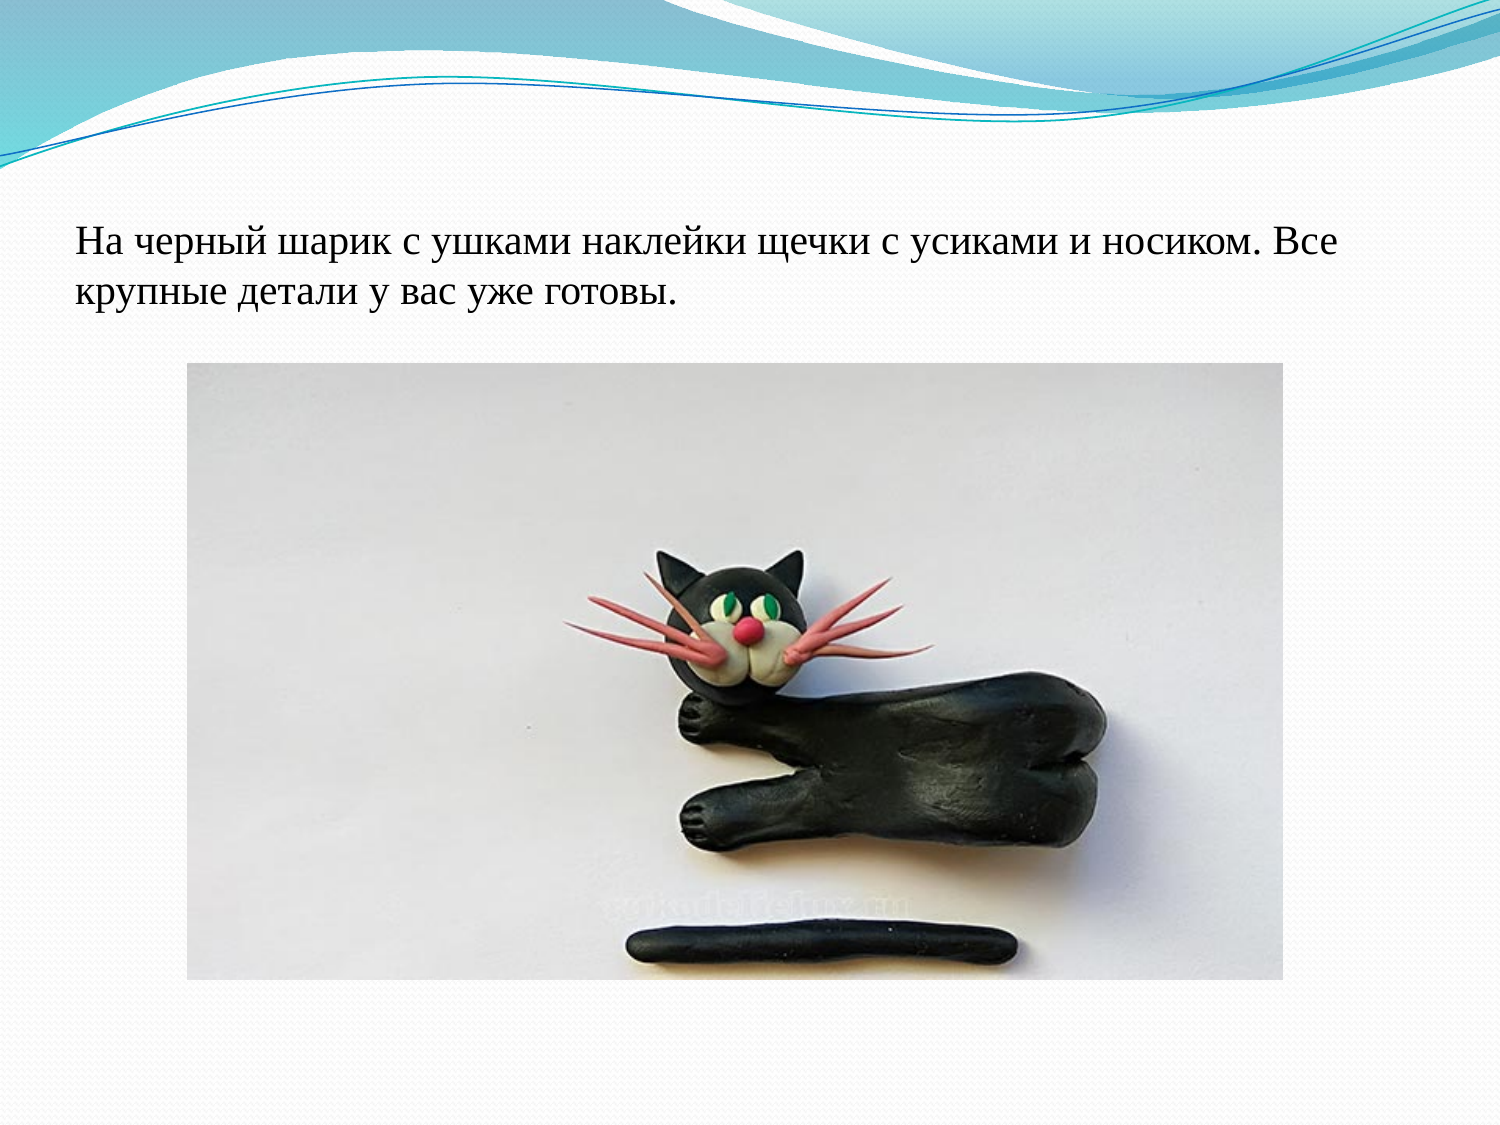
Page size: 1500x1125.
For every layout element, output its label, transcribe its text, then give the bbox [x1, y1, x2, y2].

title На черный шарик с ушками наклейки щечки с усиками и носиком. Все крупные детали у вас уже готовы. [75, 115, 1438, 364]
picture [187, 363, 1283, 980]
